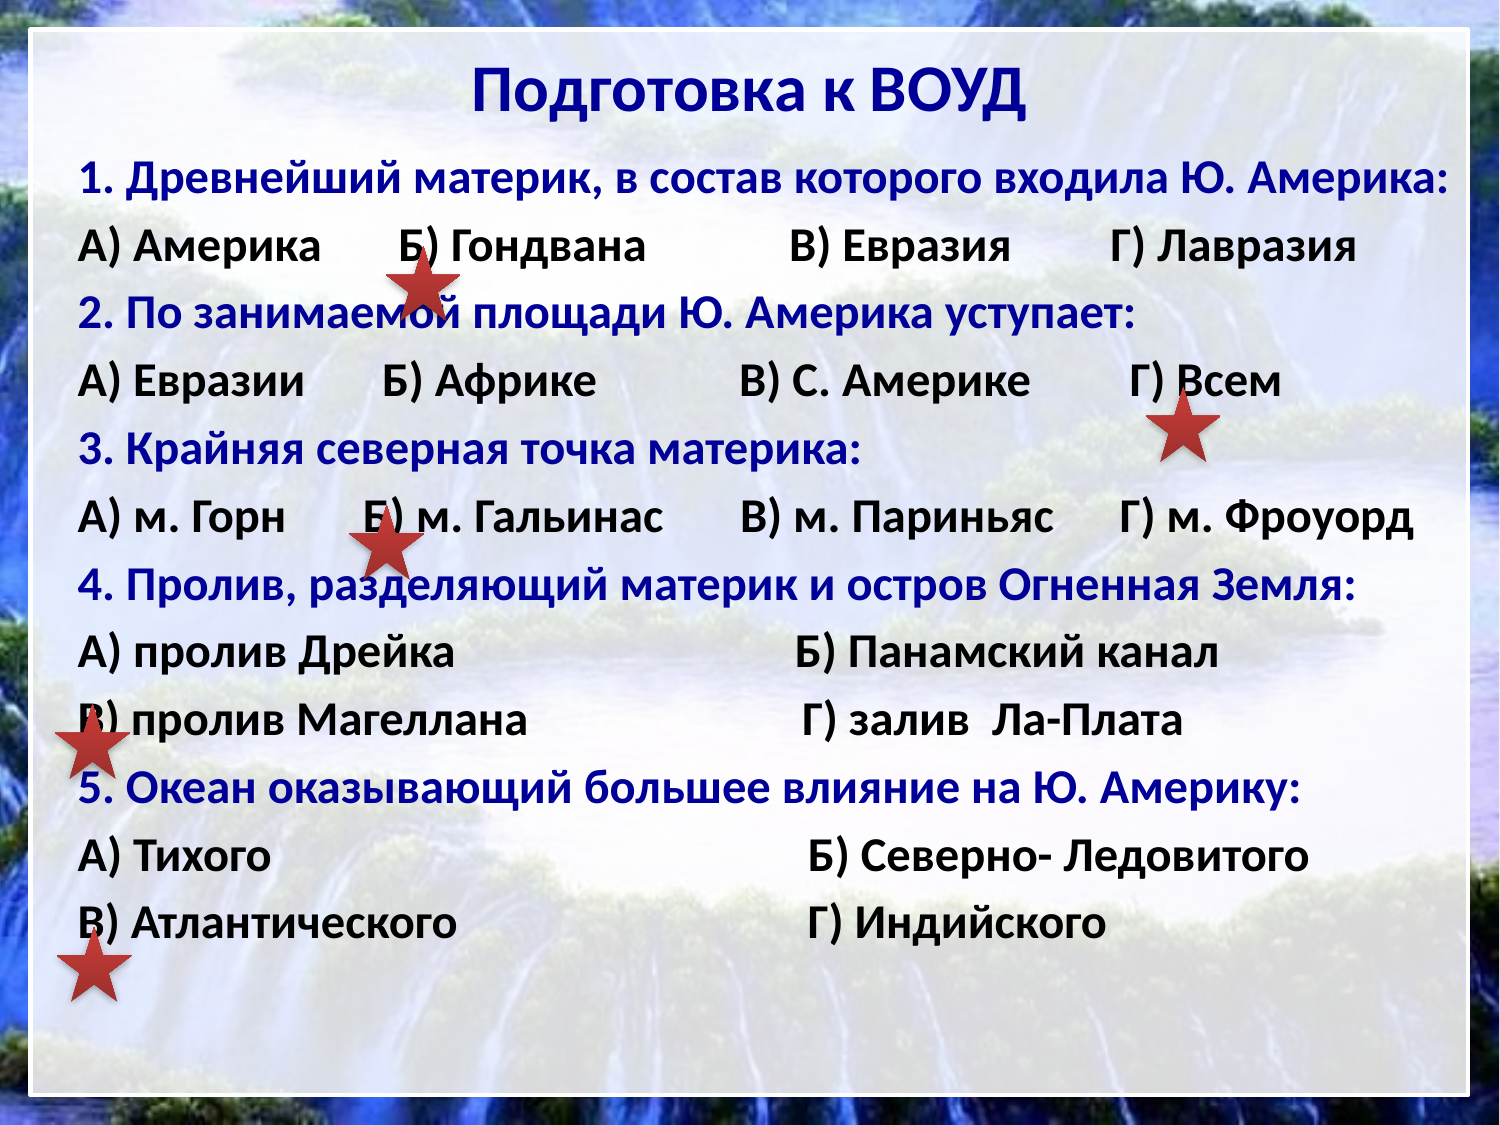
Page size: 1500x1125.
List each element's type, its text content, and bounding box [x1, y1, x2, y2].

text_box [55, 704, 131, 780]
text_box [349, 505, 425, 580]
list 1. Древнейший материк, в состав которого входила Ю. Америка: А) Америка Б) Гондвана В) Евразия Г) Лавразия 2. По занимаемой площади Ю. Америка уступает: А) Евразии Б) Африке В) С. Америке Г) Всем 3. Крайняя северная точка материка: А) м. Горн Б) м. Гальинас В) м. Париньяс Г) м. Фроуорд 4. Пролив, разделяющий материк и остров Огненная Земля: А) пролив Дрейка Б) Панамский канал В) пролив Магеллана Г) залив Ла-Плата 5. Океан оказывающий большее влияние на Ю. Америку: А) Тихого Б) Северно- Ледовитого В) Атлантического Г) Индийского [62, 137, 1483, 1005]
text_box [1145, 387, 1221, 463]
picture [0, 0, 1500, 1125]
title Подготовка к ВОУД [75, 45, 1425, 126]
text_box [385, 246, 461, 322]
text_box [56, 926, 132, 1002]
